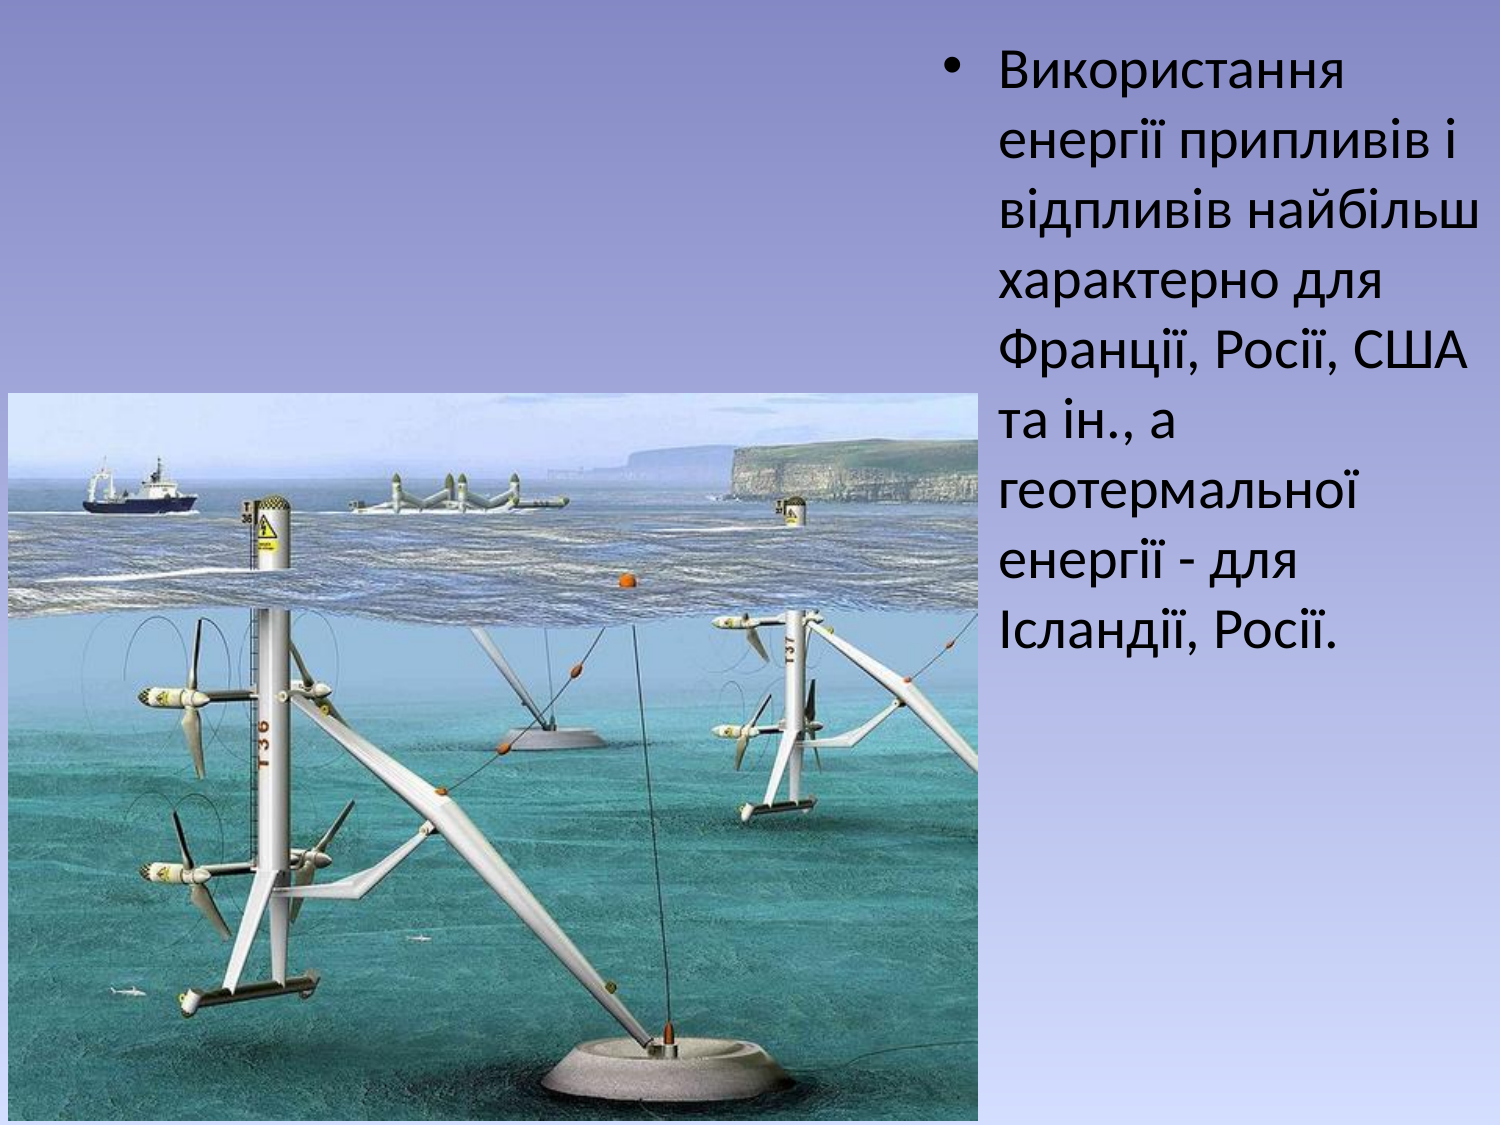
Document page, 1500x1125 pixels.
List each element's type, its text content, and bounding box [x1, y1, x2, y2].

list Використання енергії припливів і відпливів найбільш характерно для Франції, Росії, США та ін., а геотермальної енергії - для Ісландії, Росії. [927, 22, 1500, 765]
picture [8, 393, 978, 1121]
